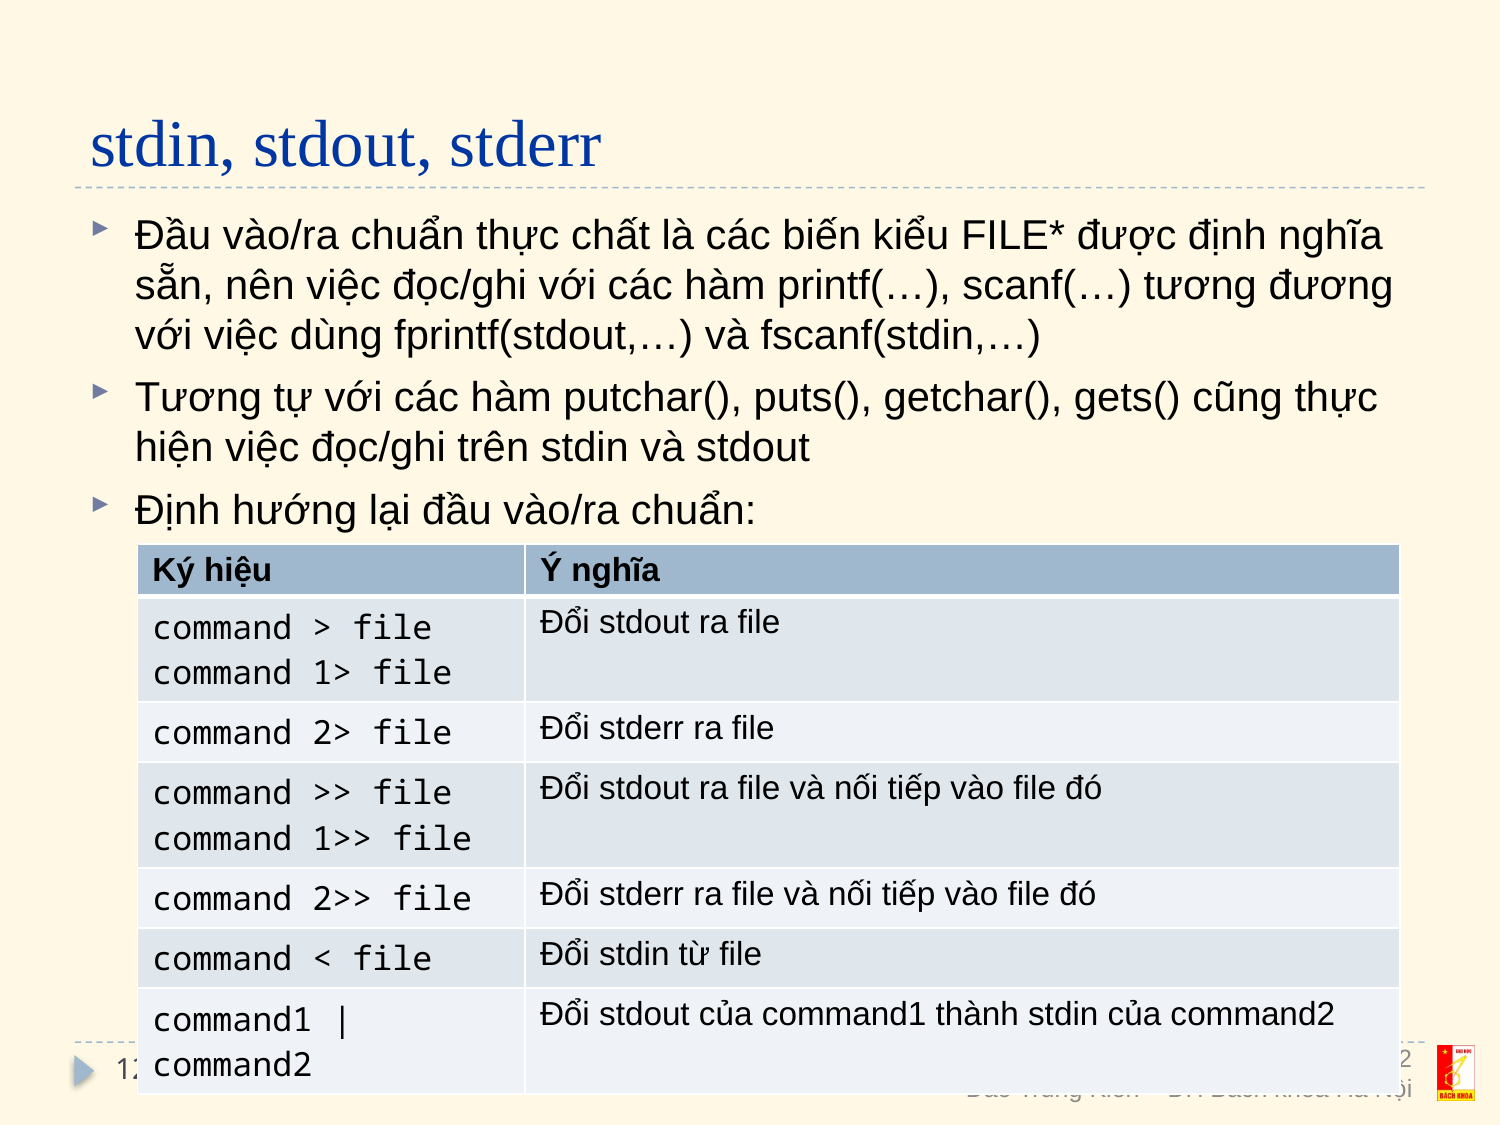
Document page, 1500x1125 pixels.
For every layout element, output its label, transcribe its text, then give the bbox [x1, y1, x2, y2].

table_cell Đổi stdout ra file và nối tiếp vào file đó [526, 763, 1399, 867]
table_header Ký hiệu [138, 545, 524, 594]
table_cell Đổi stderr ra file [526, 703, 1399, 761]
table_cell command1 | command2 [138, 989, 524, 1093]
table_cell Đổi stderr ra file và nối tiếp vào file đó [526, 869, 1399, 927]
table_cell command 2>> file [138, 869, 524, 927]
table_cell Đổi stdout ra file [526, 599, 1399, 701]
table_header Ý nghĩa [526, 545, 1399, 594]
list Đầu vào/ra chuẩn thực chất là các biến kiểu FILE* được định nghĩa sẵn, nên việc đọc/ghi với các hàm printf(…), scanf(…) tương đương với việc dùng fprintf(stdout,…) và fscanf(stdin,…) Tương tự với các hàm putchar(), puts(), getchar(), gets() cũng thực hiện việc đọc/ghi trên stdin và stdout Định hướng lại đầu vào/ra chuẩn: [74, 199, 1426, 1011]
slide_number 12 [100, 1042, 426, 1103]
table_cell command > file command 1> file [138, 599, 524, 701]
table_cell Đổi stdin từ file [526, 929, 1399, 987]
table_cell Đổi stdout của command1 thành stdin của command2 [526, 989, 1399, 1093]
table_cell command 2> file [138, 703, 524, 761]
title stdin, stdout, stderr [74, 24, 1426, 188]
picture [1437, 1045, 1475, 1101]
footer EE3490: Kỹ thuật lập trình – HK1 2011/2012 Đào Trung Kiên – ĐH Bách khoa Hà Nội [512, 1042, 1429, 1103]
table_cell command < file [138, 929, 524, 987]
table_cell command >> file command 1>> file [138, 763, 524, 867]
